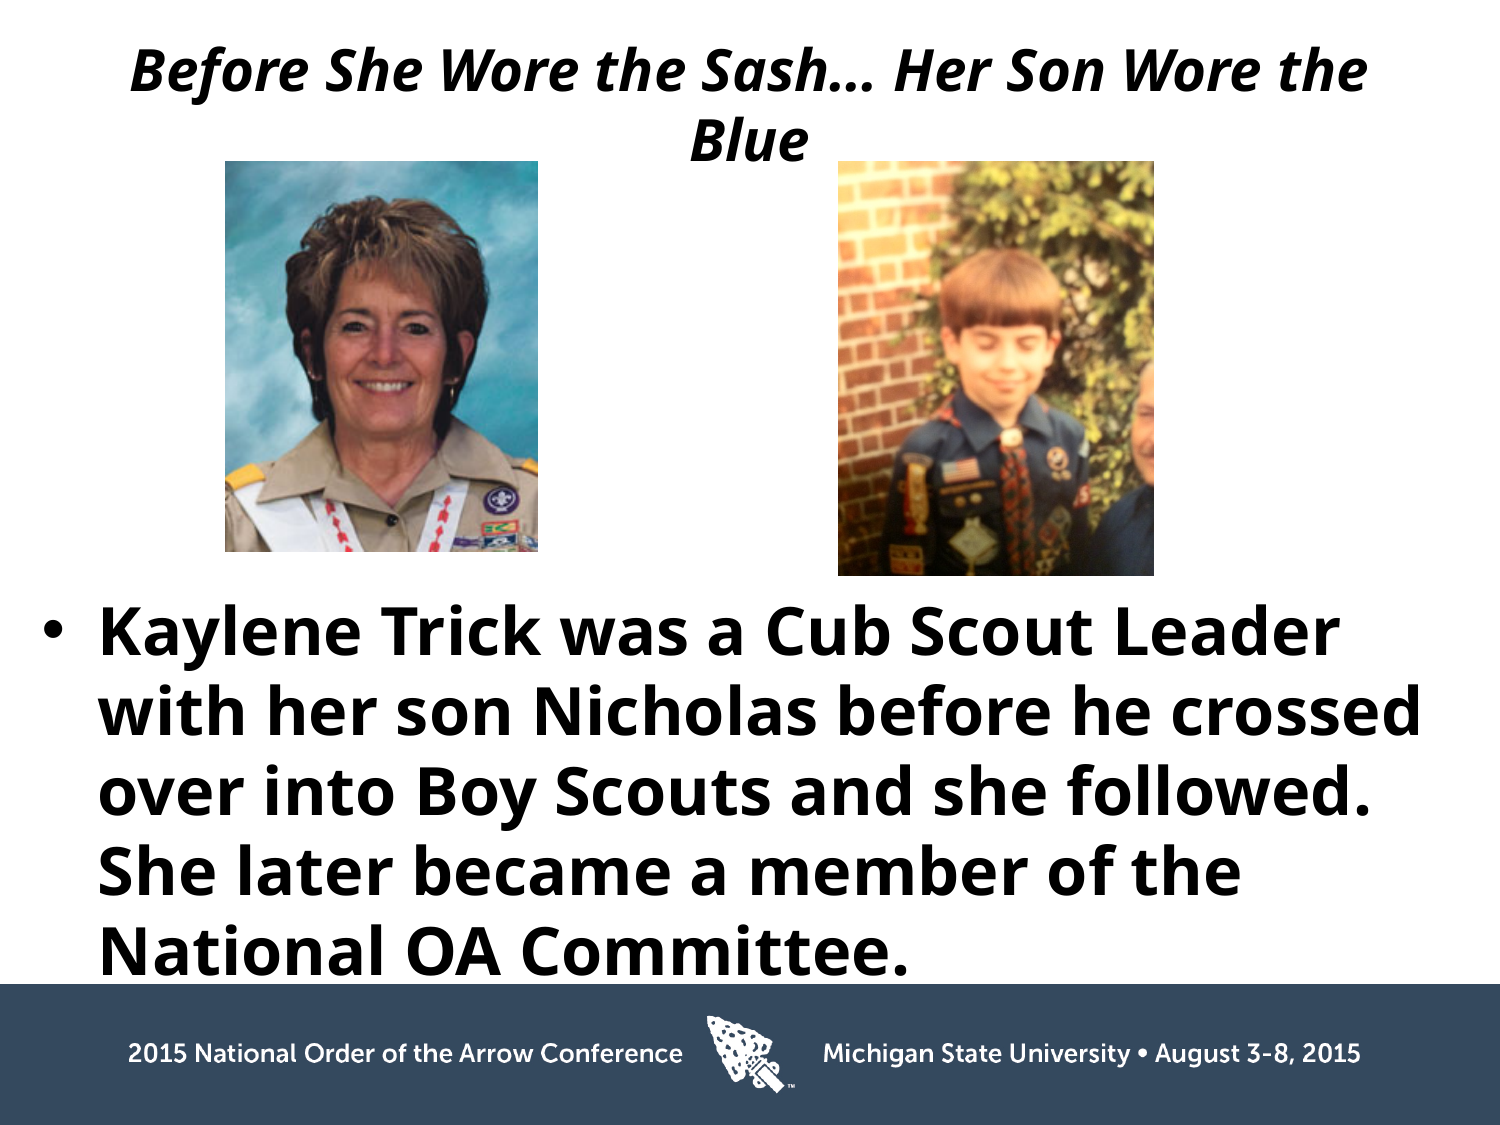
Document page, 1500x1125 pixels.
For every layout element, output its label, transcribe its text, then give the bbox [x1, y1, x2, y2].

list Kaylene Trick was a Cub Scout Leader with her son Nicholas before he crossed over into Boy Scouts and she followed. She later became a member of the National OA Committee. [26, 581, 1477, 997]
picture [0, 0, 1500, 1125]
title Before She Wore the Sash… Her Son Wore the Blue [75, 18, 1425, 187]
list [224, 160, 538, 552]
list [838, 160, 1154, 577]
